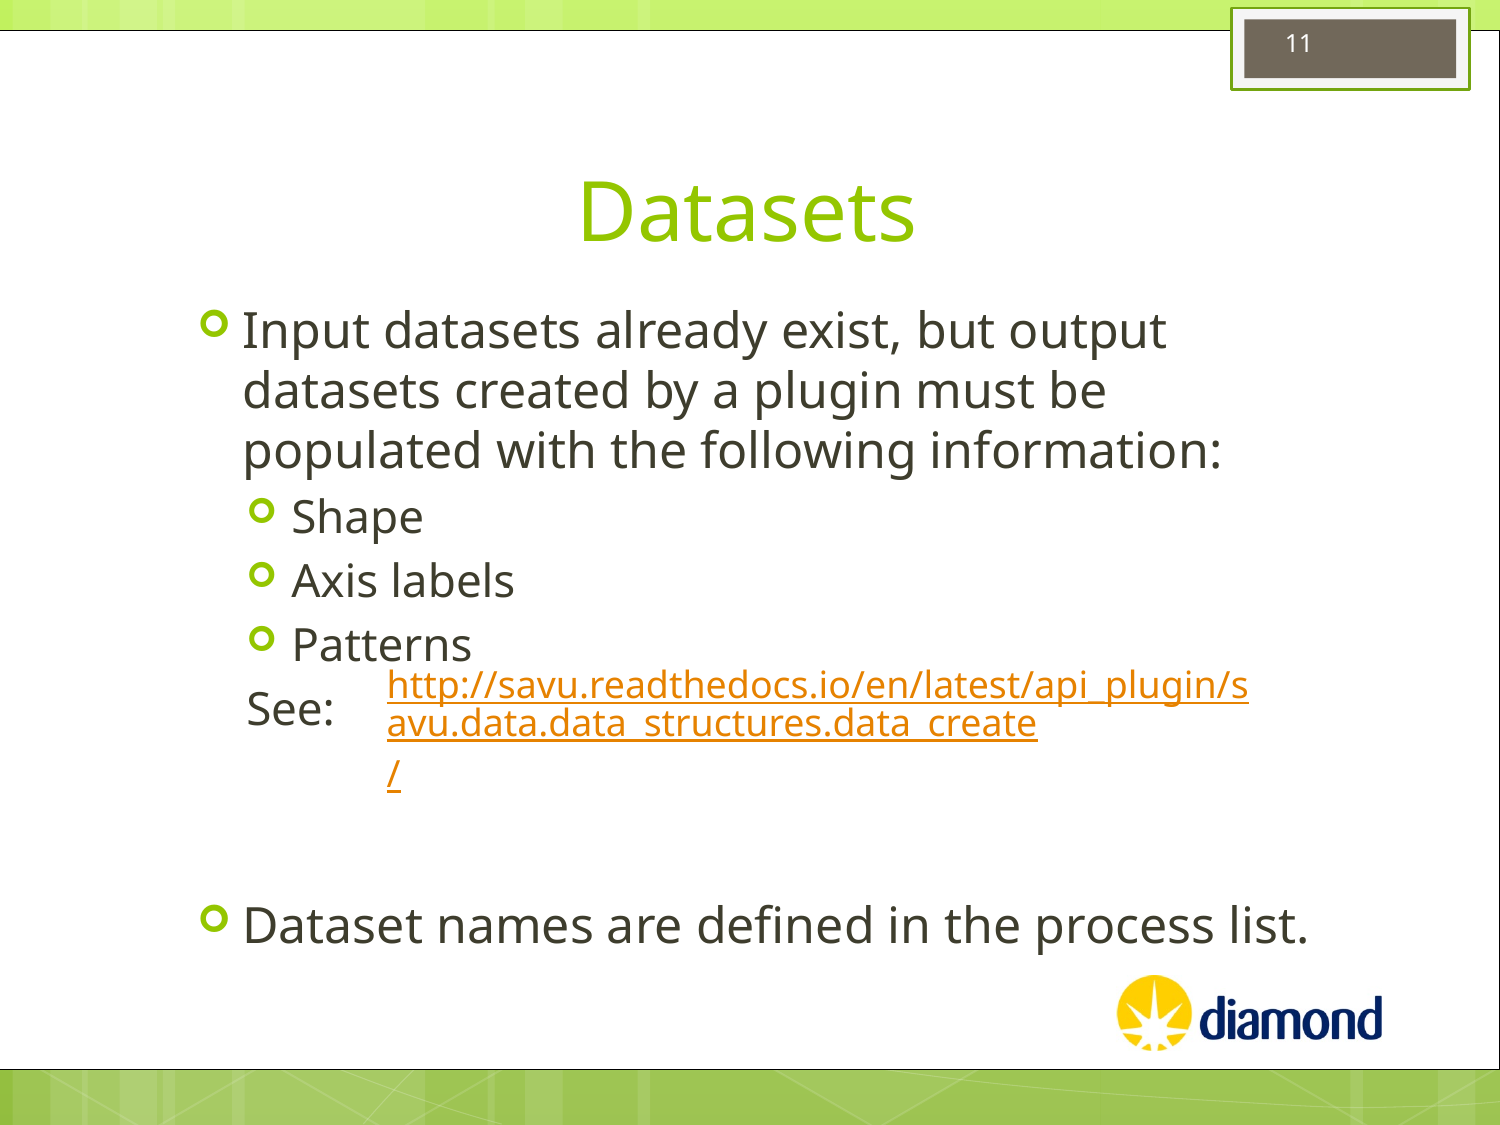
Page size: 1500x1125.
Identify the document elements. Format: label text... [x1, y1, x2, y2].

title Datasets [171, 78, 1324, 266]
slide_number 11 [1269, 0, 1388, 90]
list Input datasets already exist, but output datasets created by a plugin must be populated with the following information: Shape Axis labels Patterns See: Dataset names are defined in the process list. [171, 290, 1329, 1000]
text_box http://savu.readthedocs.io/en/latest/api_plugin/savu.data.data_structures.data_create/ [371, 653, 1270, 816]
picture [1115, 975, 1382, 1052]
